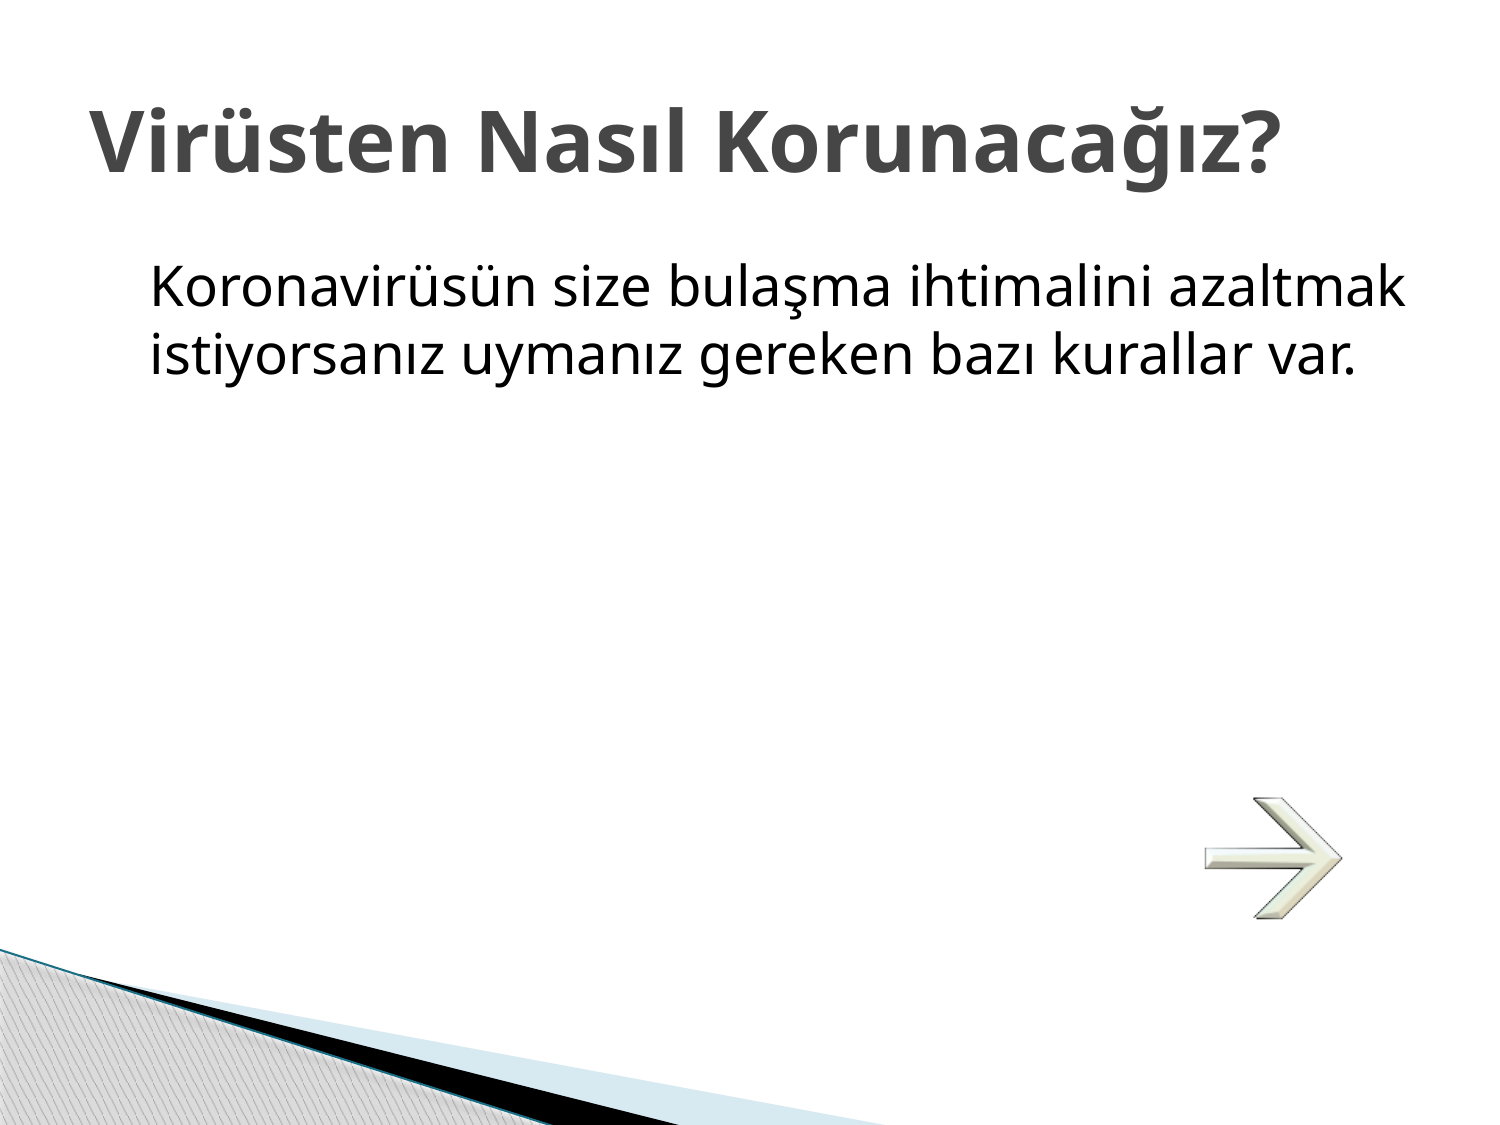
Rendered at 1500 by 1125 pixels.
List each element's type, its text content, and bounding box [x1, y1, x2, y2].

title Virüsten Nasıl Korunacağız? [75, 45, 1425, 233]
picture [1174, 763, 1371, 959]
list Koronavirüsün size bulaşma ihtimalini azaltmak istiyorsanız uymanız gereken bazı kurallar var. [75, 243, 1425, 492]
